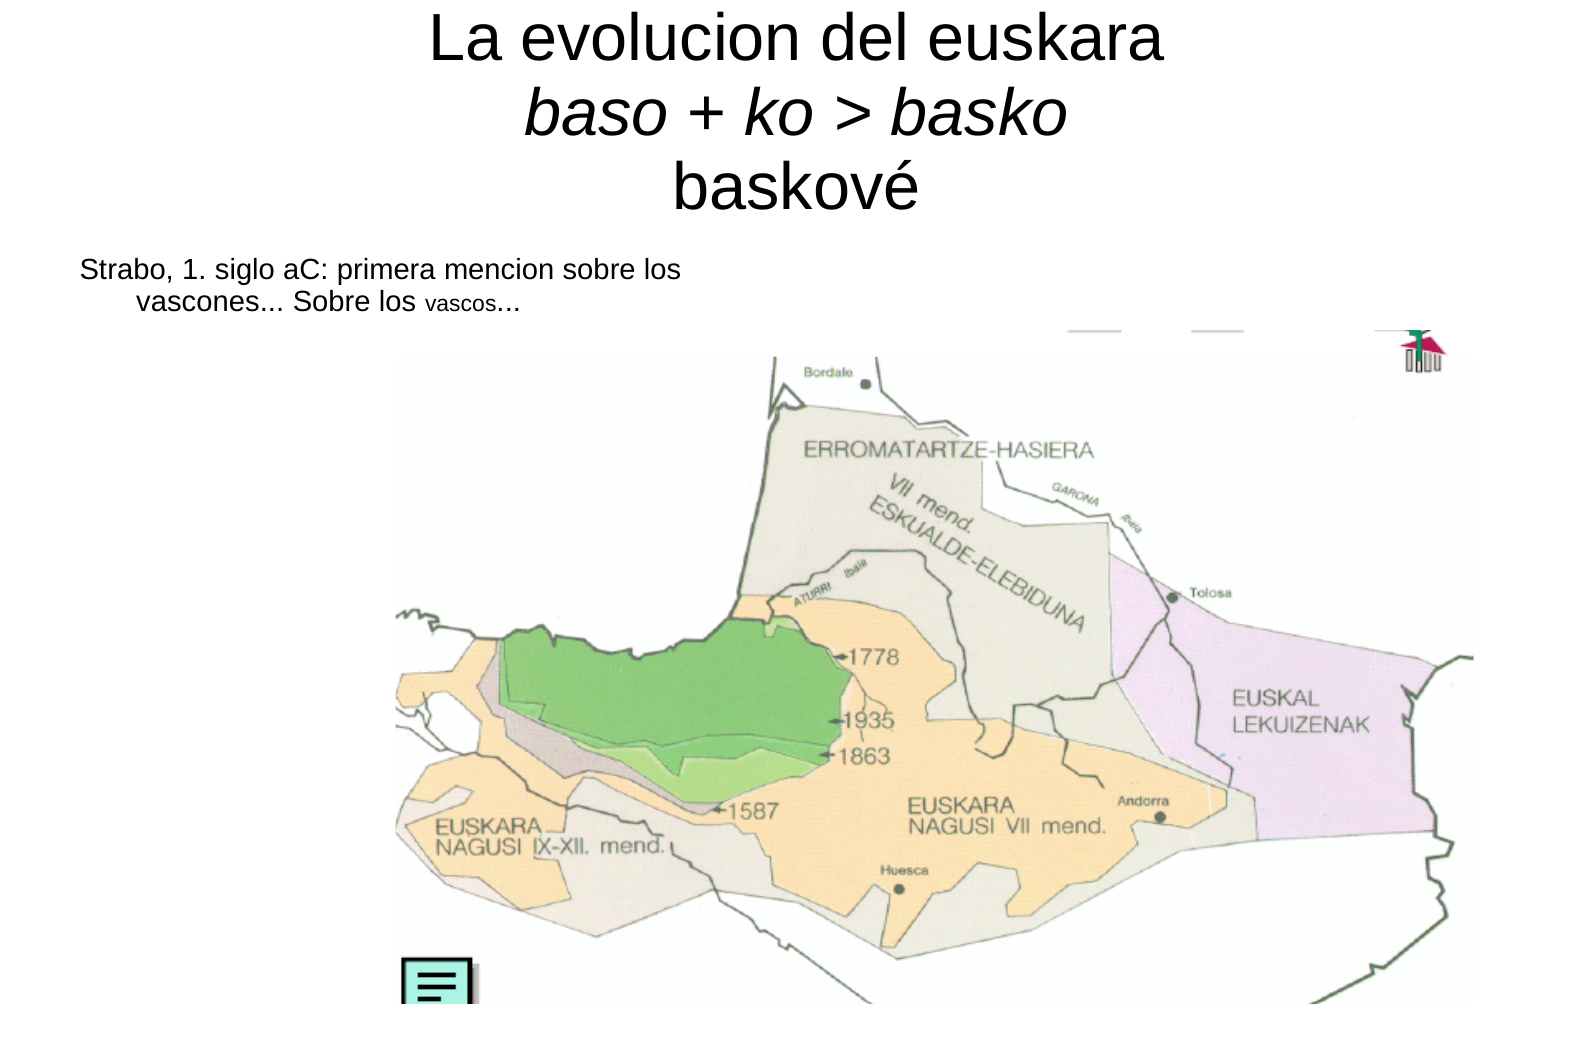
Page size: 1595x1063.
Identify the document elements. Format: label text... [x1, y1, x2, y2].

list Strabo, 1. siglo aC: primera mencion sobre los vascones... Sobre los vascos... [79, 248, 785, 950]
title La evolucion del euskara baso + ko > basko baskové [79, 42, 1514, 219]
picture [395, 330, 1538, 1005]
